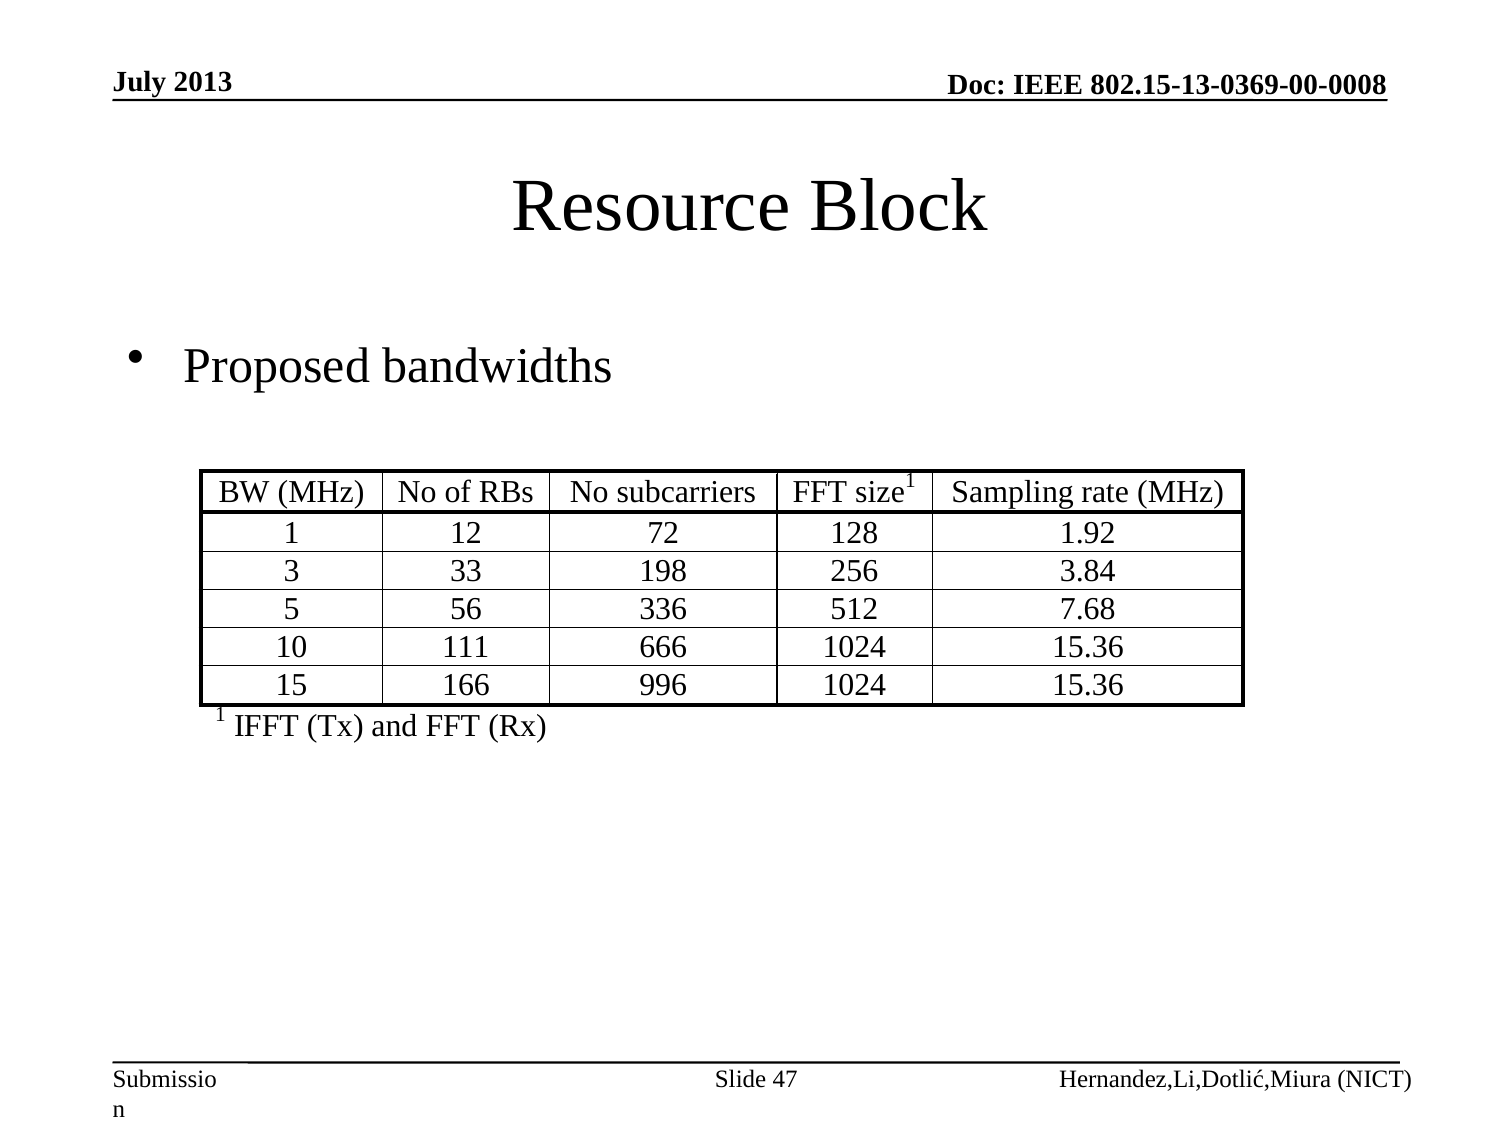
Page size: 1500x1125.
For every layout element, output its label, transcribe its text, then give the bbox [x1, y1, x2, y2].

list Proposed bandwidths [112, 324, 1388, 1001]
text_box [198, 469, 1383, 781]
title Resource Block [112, 112, 1388, 288]
footer Hernandez,Li,Dotlić,Miura (NICT) [899, 1061, 1413, 1093]
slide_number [112, 61, 376, 98]
slide_number Slide 47 [711, 1061, 801, 1093]
